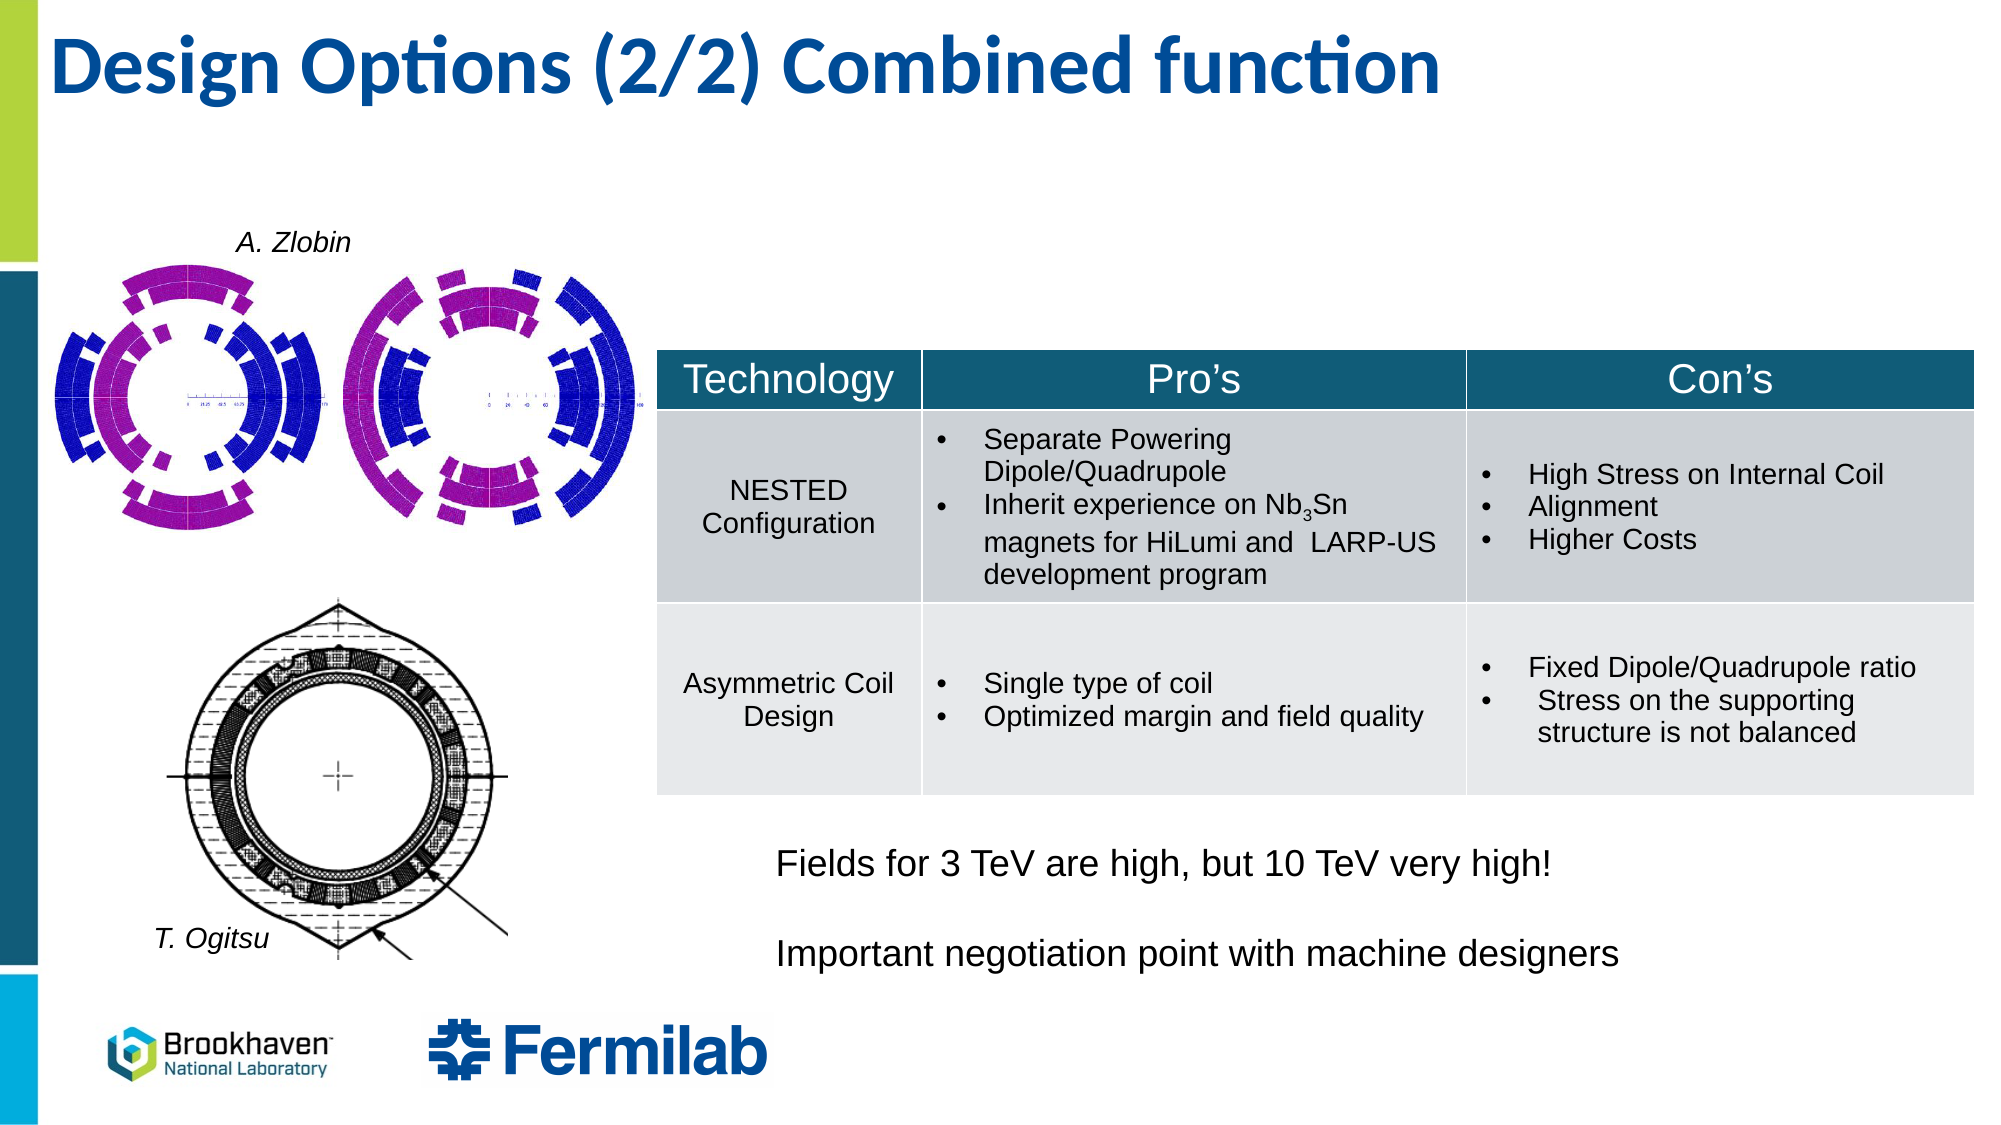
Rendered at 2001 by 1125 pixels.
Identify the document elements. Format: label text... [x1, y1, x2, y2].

picture [0, 0, 2001, 1125]
table_header Con’s [1467, 350, 1974, 409]
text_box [48, 215, 646, 963]
table_cell Single type of coil Optimized margin and field quality [923, 604, 1466, 795]
table_cell High Stress on Internal Coil Alignment Higher Costs [1467, 411, 1974, 602]
text_box Fields for 3 TeV are high, but 10 TeV very high! Important negotiation point with machine designers [760, 831, 1635, 982]
table_header Technology [657, 350, 921, 409]
table_cell NESTED Configuration [657, 411, 921, 602]
table_cell Asymmetric Coil Design [657, 604, 921, 795]
title Design Options (2/2) Combined function [50, 41, 1950, 112]
table_cell Separate Powering Dipole/Quadrupole Inherit experience on Nb3Sn magnets for HiLumi and LARP-US development program [923, 411, 1466, 602]
table_cell Fixed Dipole/Quadrupole ratio Stress on the supporting structure is not balanced [1467, 604, 1974, 795]
table_header Pro’s [923, 350, 1466, 409]
